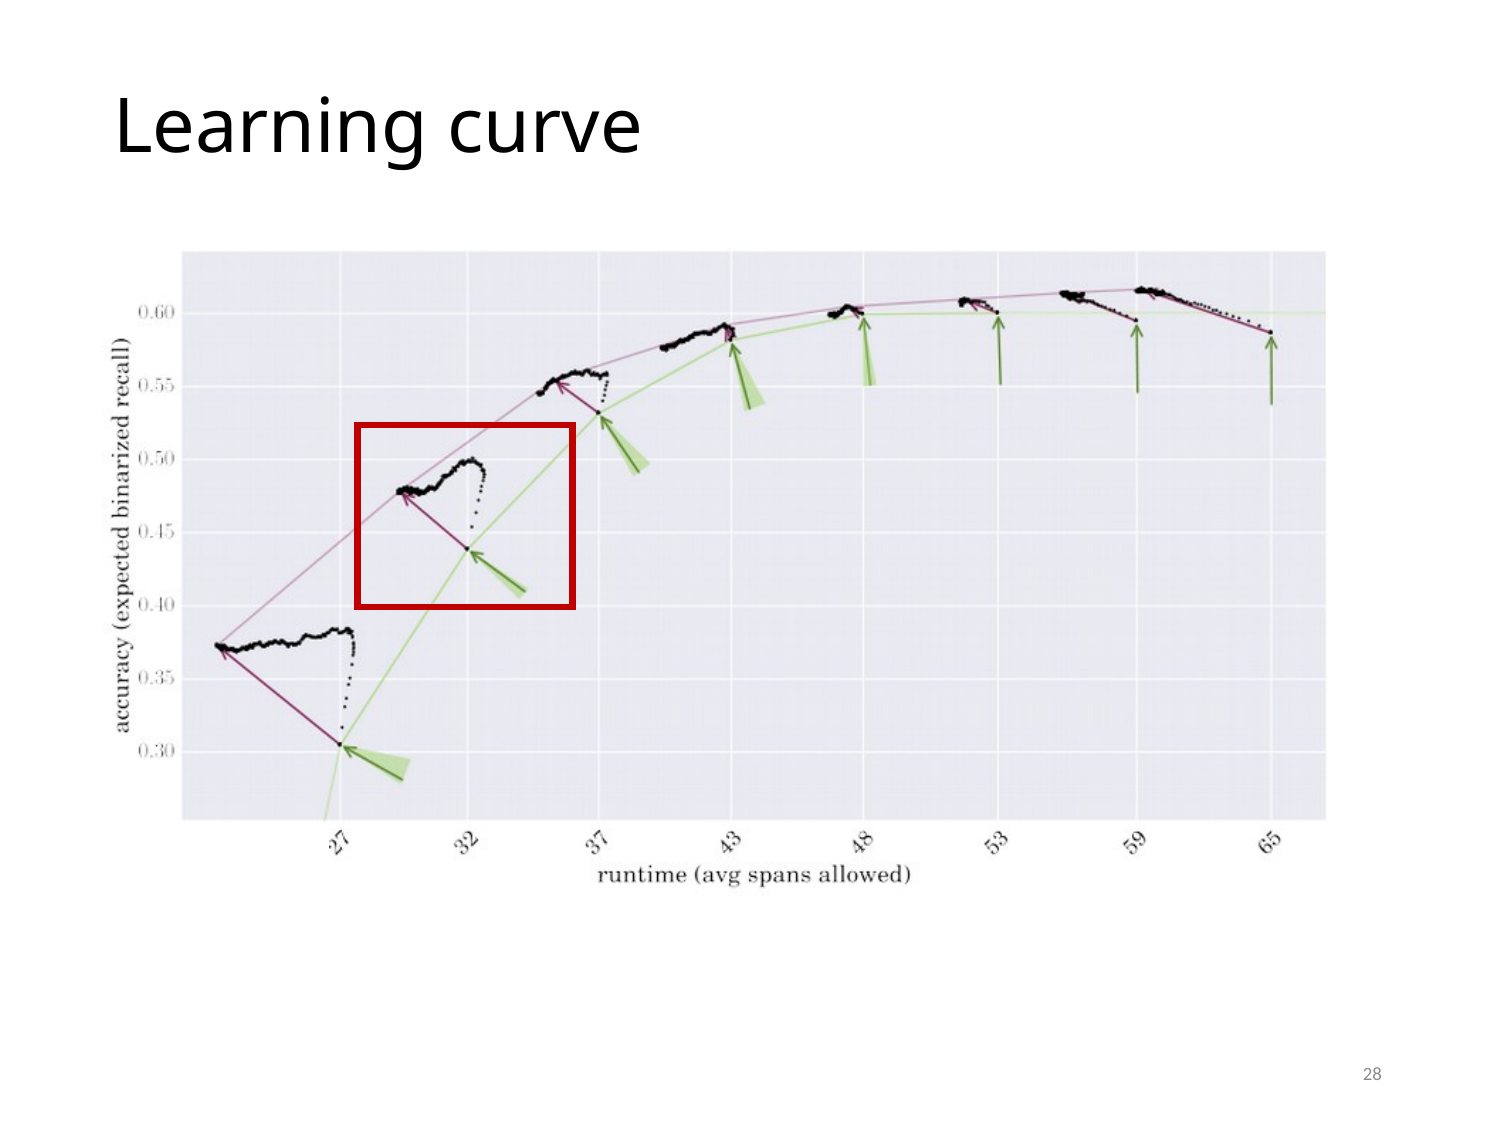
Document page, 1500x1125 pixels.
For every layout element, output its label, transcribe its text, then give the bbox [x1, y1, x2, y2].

picture [0, 180, 1500, 944]
slide_number 28 [1059, 1042, 1397, 1103]
text_box Learning curve [113, 77, 1281, 167]
